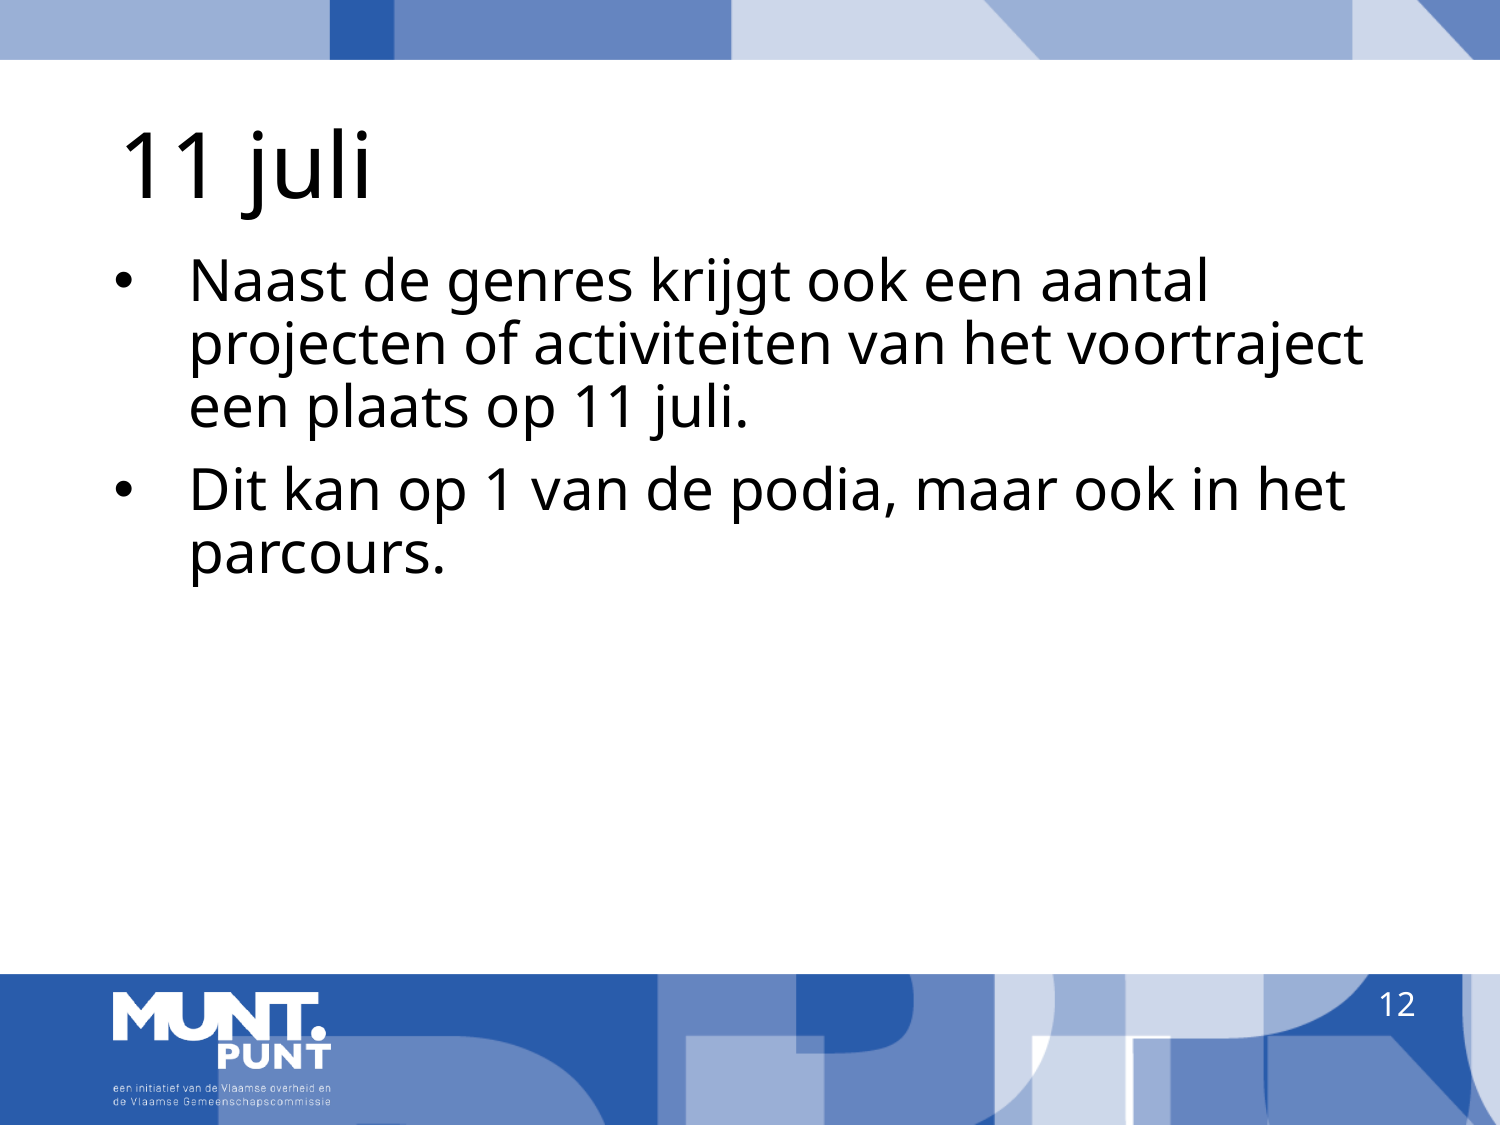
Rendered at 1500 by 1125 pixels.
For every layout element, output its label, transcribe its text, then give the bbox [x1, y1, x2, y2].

picture [0, 0, 1500, 59]
slide_number 12 [1059, 975, 1431, 1036]
title 11 juli [103, 59, 1454, 278]
list Naast de genres krijgt ook een aantal projecten of activiteiten van het voortraject een plaats op 11 juli. Dit kan op 1 van de podia, maar ook in het parcours. [98, 243, 1393, 888]
picture [0, 975, 1500, 1125]
